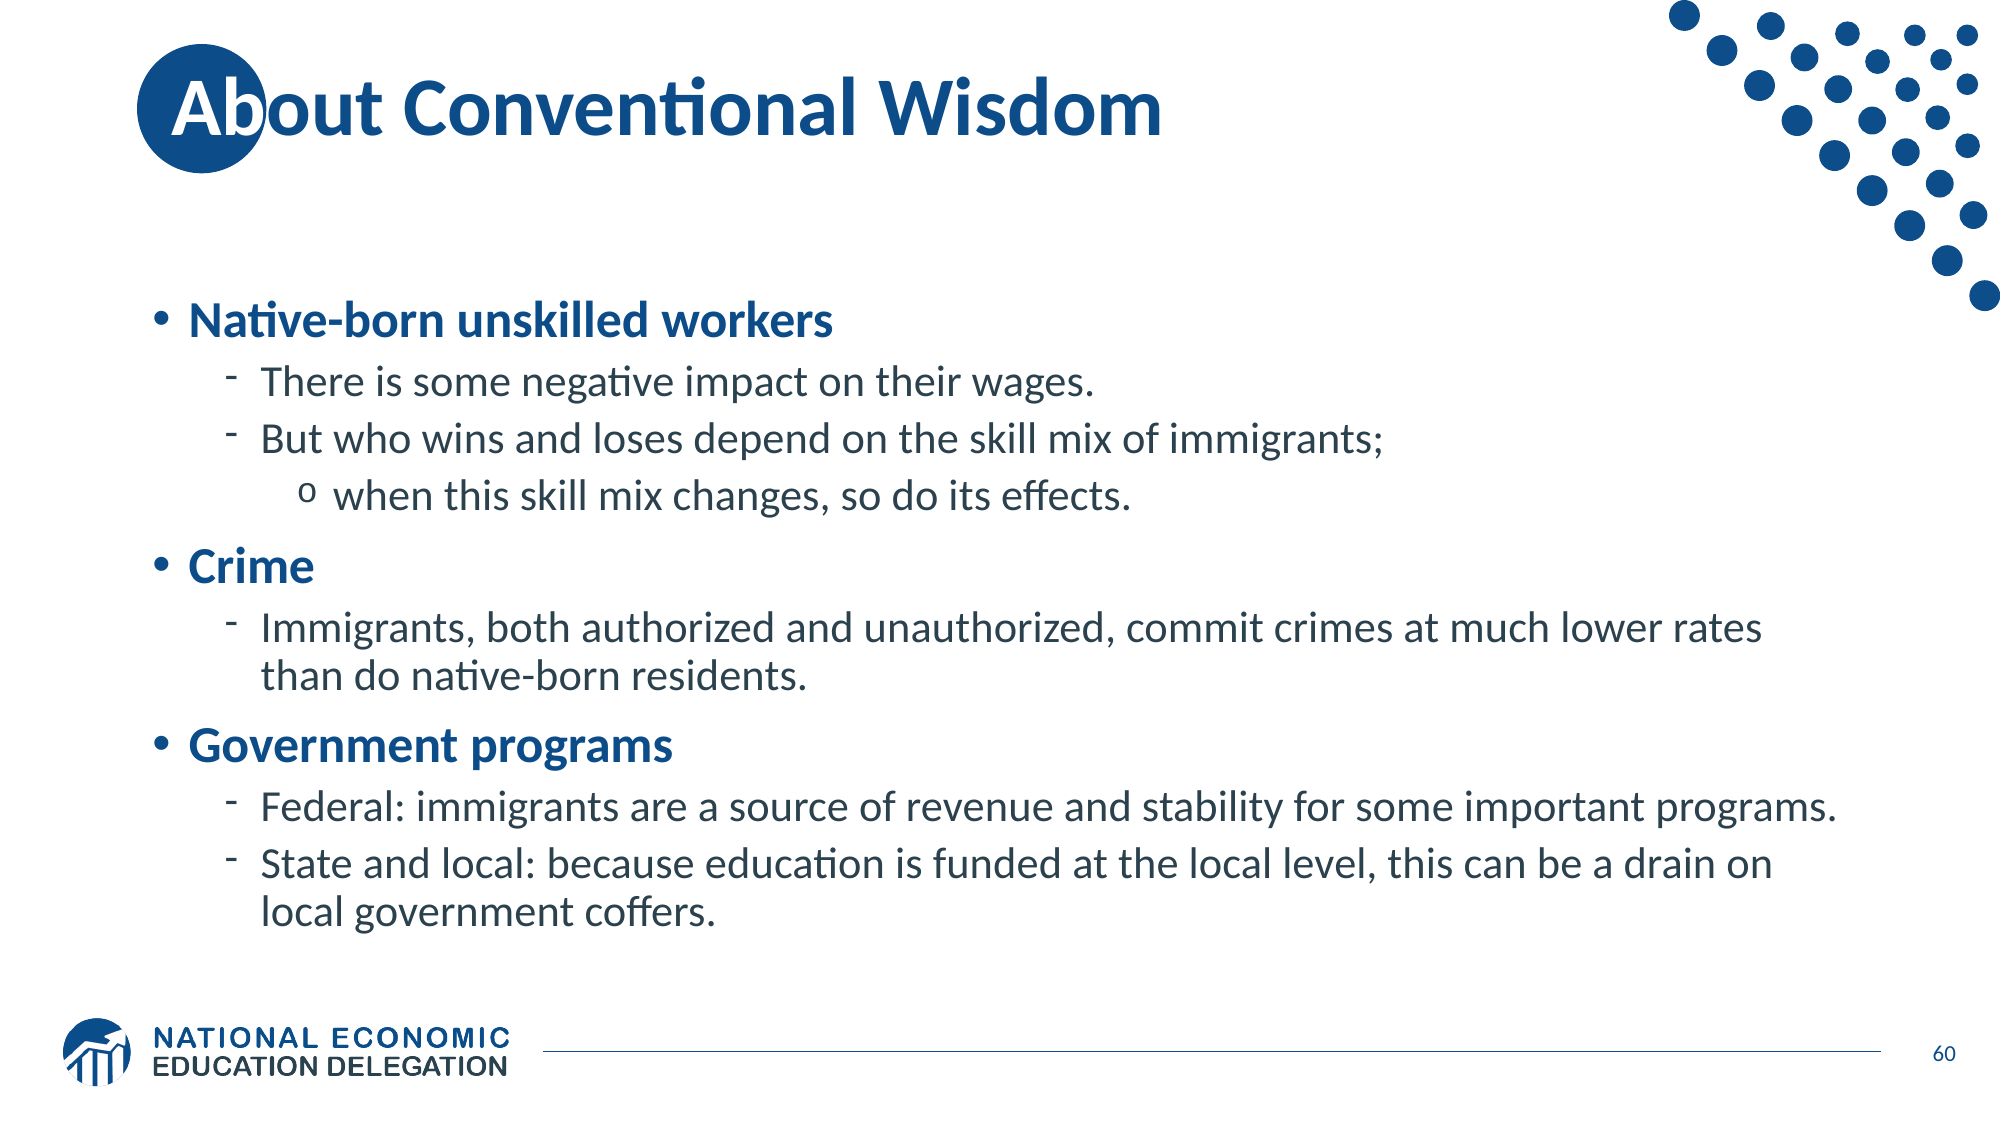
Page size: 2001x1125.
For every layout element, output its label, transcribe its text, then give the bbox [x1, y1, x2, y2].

title About Conventional Wisdom [137, 0, 1863, 218]
slide_number 60 [1521, 1022, 1972, 1082]
list Native-born unskilled workers There is some negative impact on their wages. But who wins and loses depend on the skill mix of immigrants; when this skill mix changes, so do its effects. Crime Immigrants, both authorized and unauthorized, commit crimes at much lower rates than do native-born residents. Government programs Federal: immigrants are a source of revenue and stability for some important programs. State and local: because education is funded at the local level, this can be a drain on local government coffers. [137, 257, 1863, 972]
picture [55, 1013, 520, 1091]
